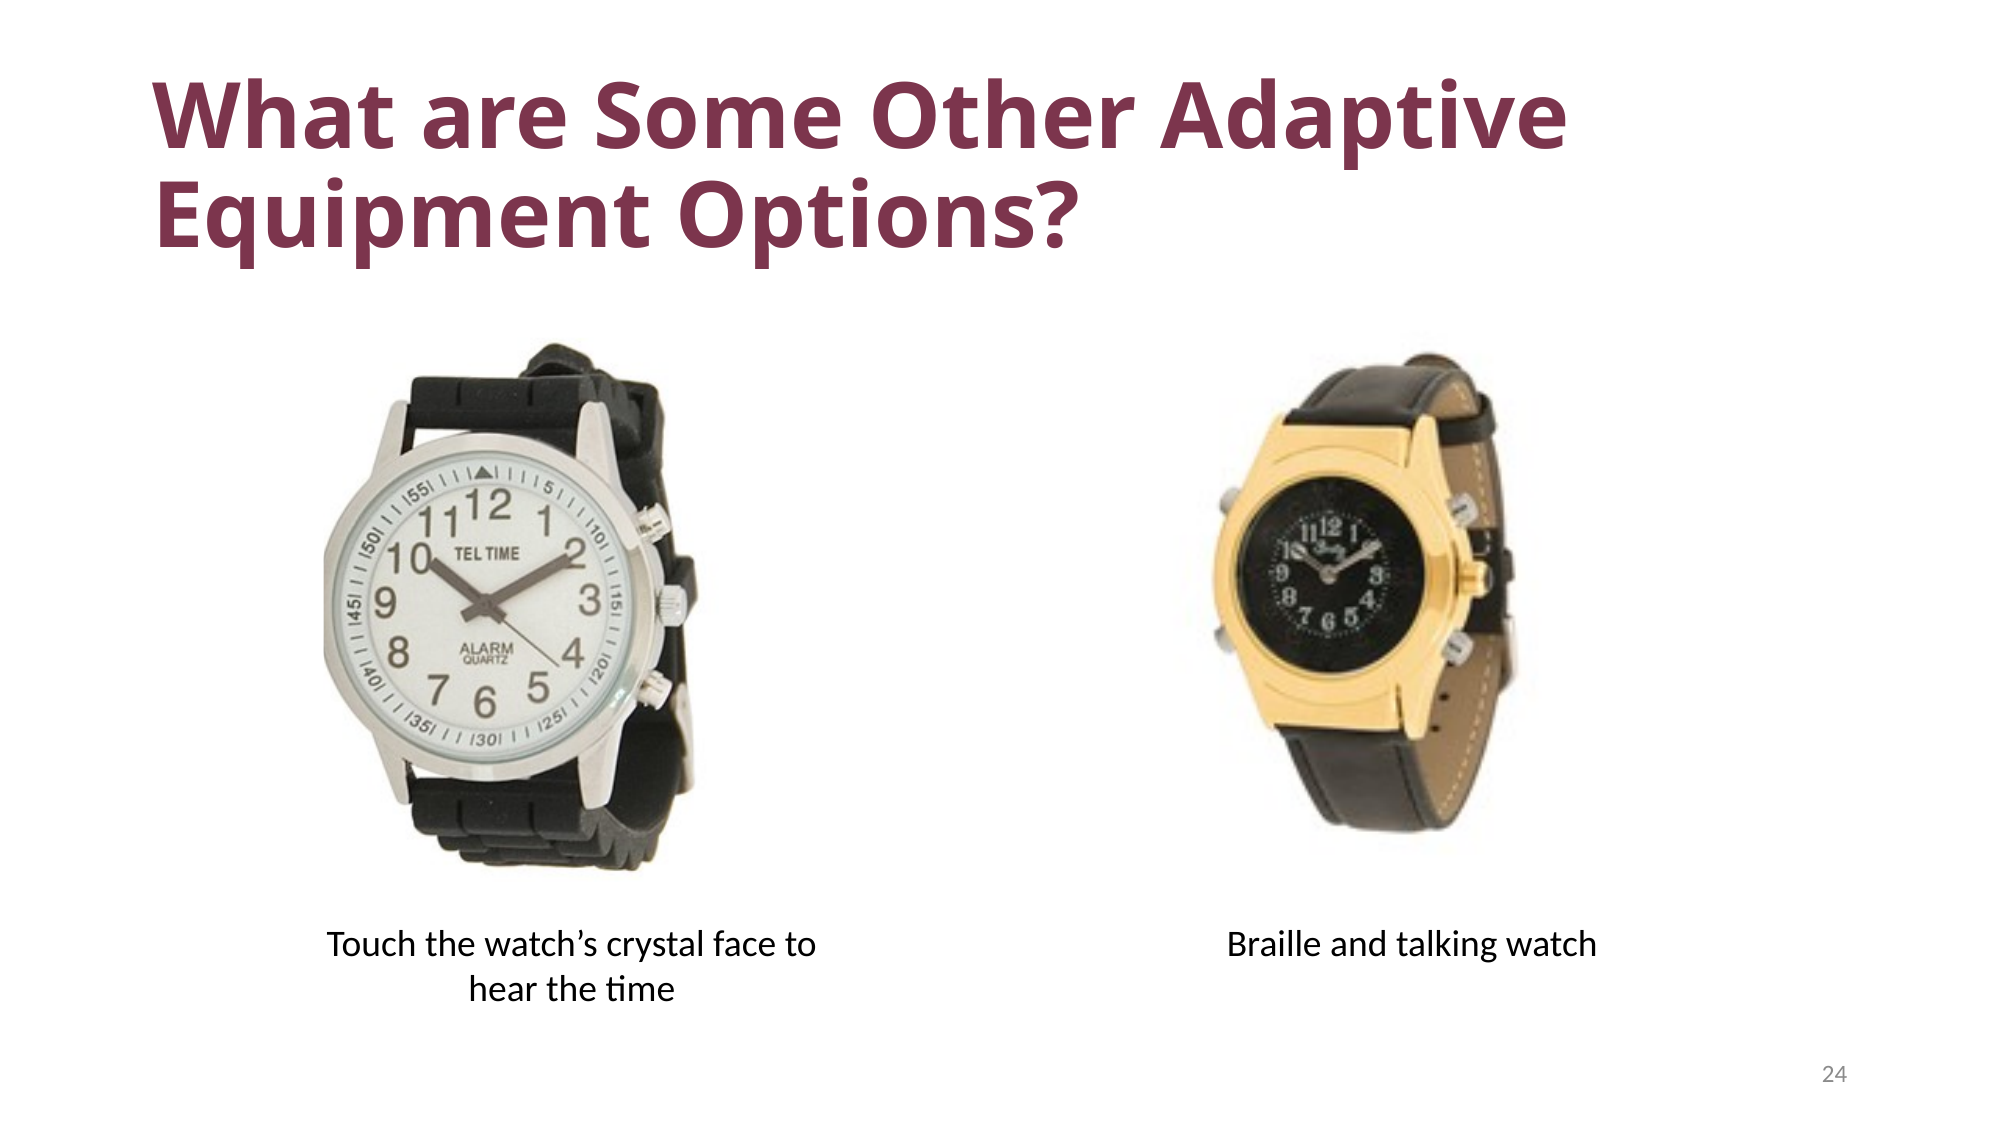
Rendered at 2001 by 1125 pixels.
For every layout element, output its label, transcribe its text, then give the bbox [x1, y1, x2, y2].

picture [1141, 310, 1568, 865]
title What are Some Other Adaptive Equipment Options? [137, 59, 1863, 278]
picture [323, 318, 748, 882]
text_box Braille and talking watch [1094, 912, 1731, 972]
text_box Touch the watch’s crystal face to hear the time [254, 912, 890, 1017]
slide_number 24 [1412, 1042, 1863, 1103]
